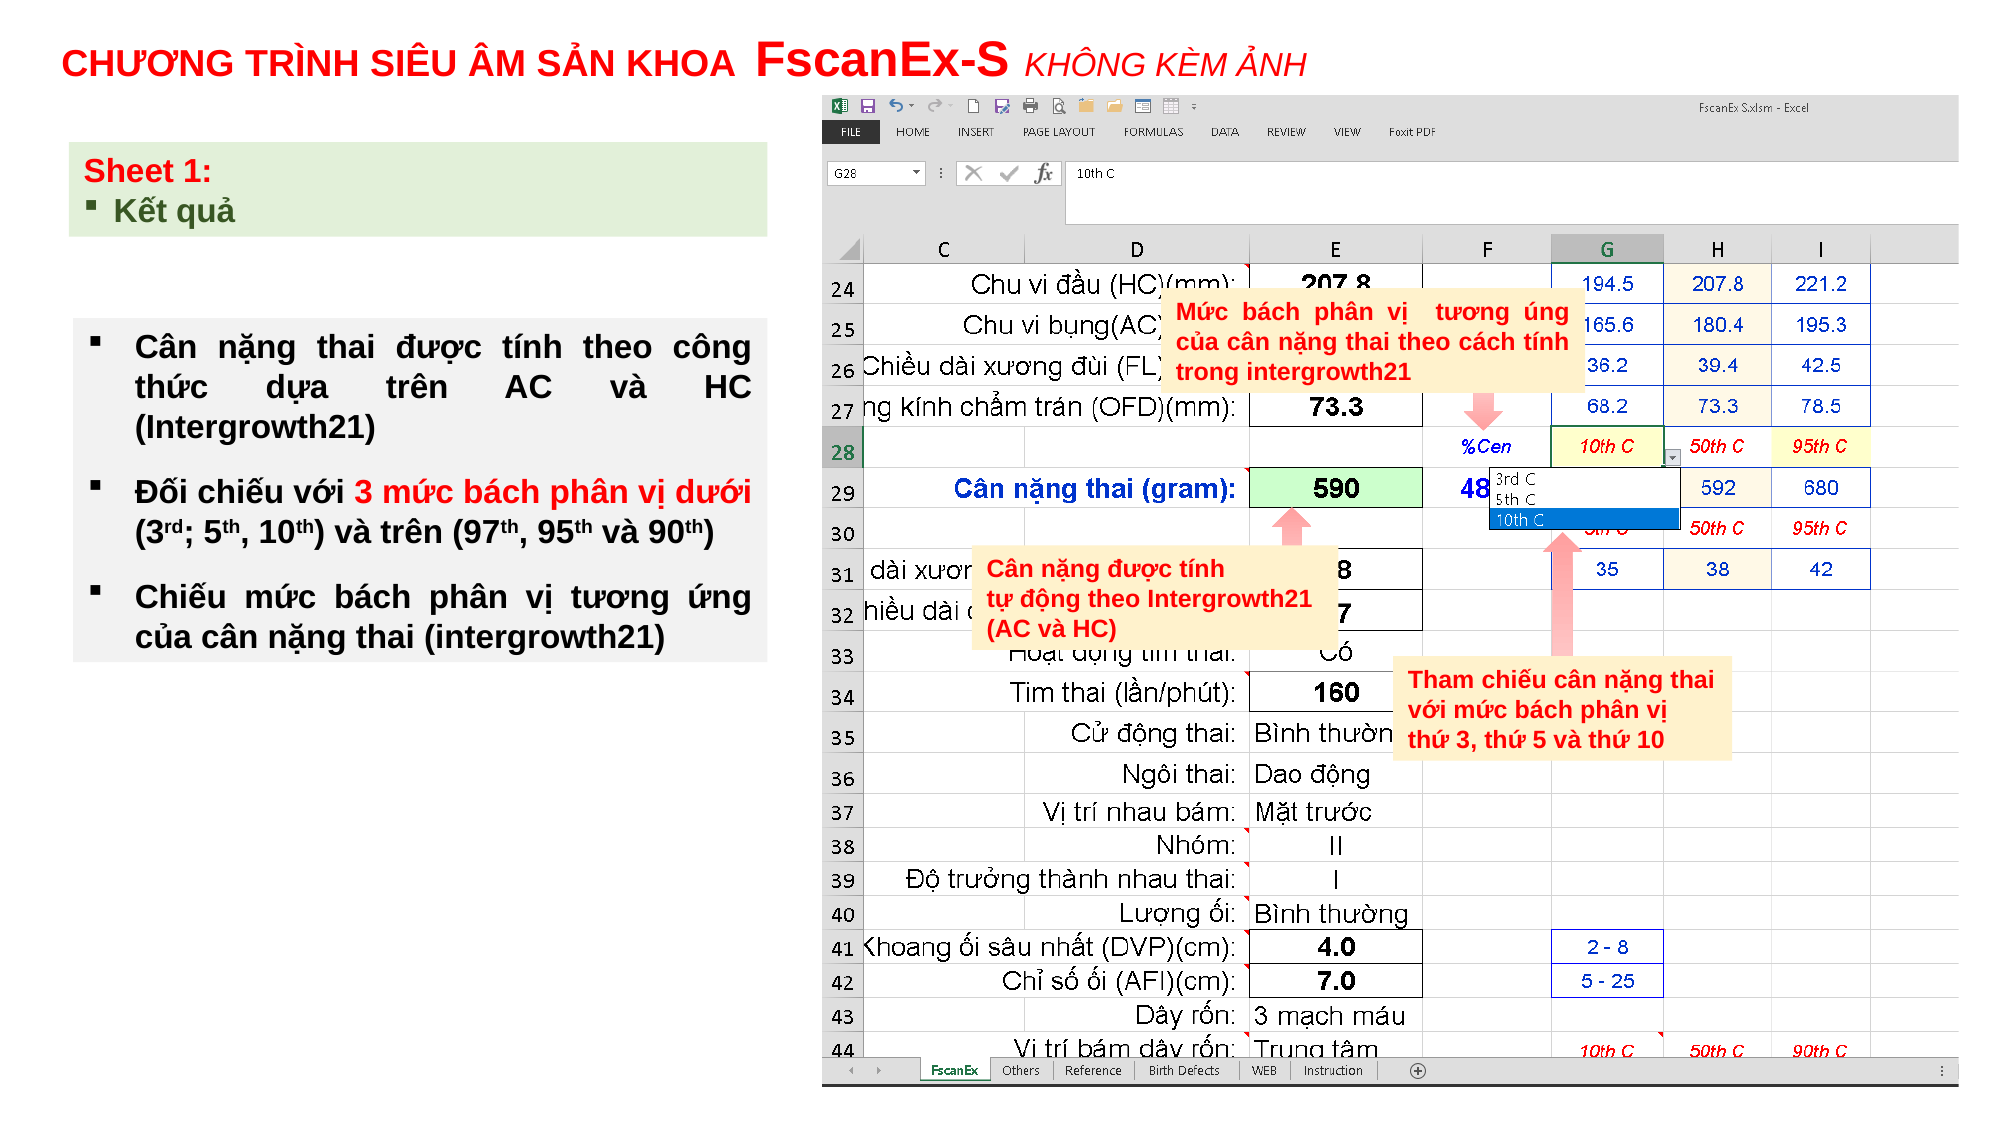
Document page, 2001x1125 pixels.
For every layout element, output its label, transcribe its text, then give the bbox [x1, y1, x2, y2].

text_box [1161, 288, 1586, 431]
text_box Sheet 1: Kết quả [68, 142, 768, 237]
text_box Cân nặng thai được tính theo công thức dựa trên AC và HC (Intergrowth21) Đối chiếu với 3 mức bách phân vị dưới (3rd; 5th, 10th) và trên (97th, 95th và 90th) Chiếu mức bách phân vị tương ứng của cân nặng thai (intergrowth21) [73, 318, 768, 663]
picture [822, 95, 1959, 1087]
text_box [971, 506, 1339, 652]
text_box CHƯƠNG TRÌNH SIÊU ÂM SẢN KHOA FscanEx-S KHÔNG KÈM ẢNH [46, 19, 1409, 95]
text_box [1393, 531, 1733, 763]
